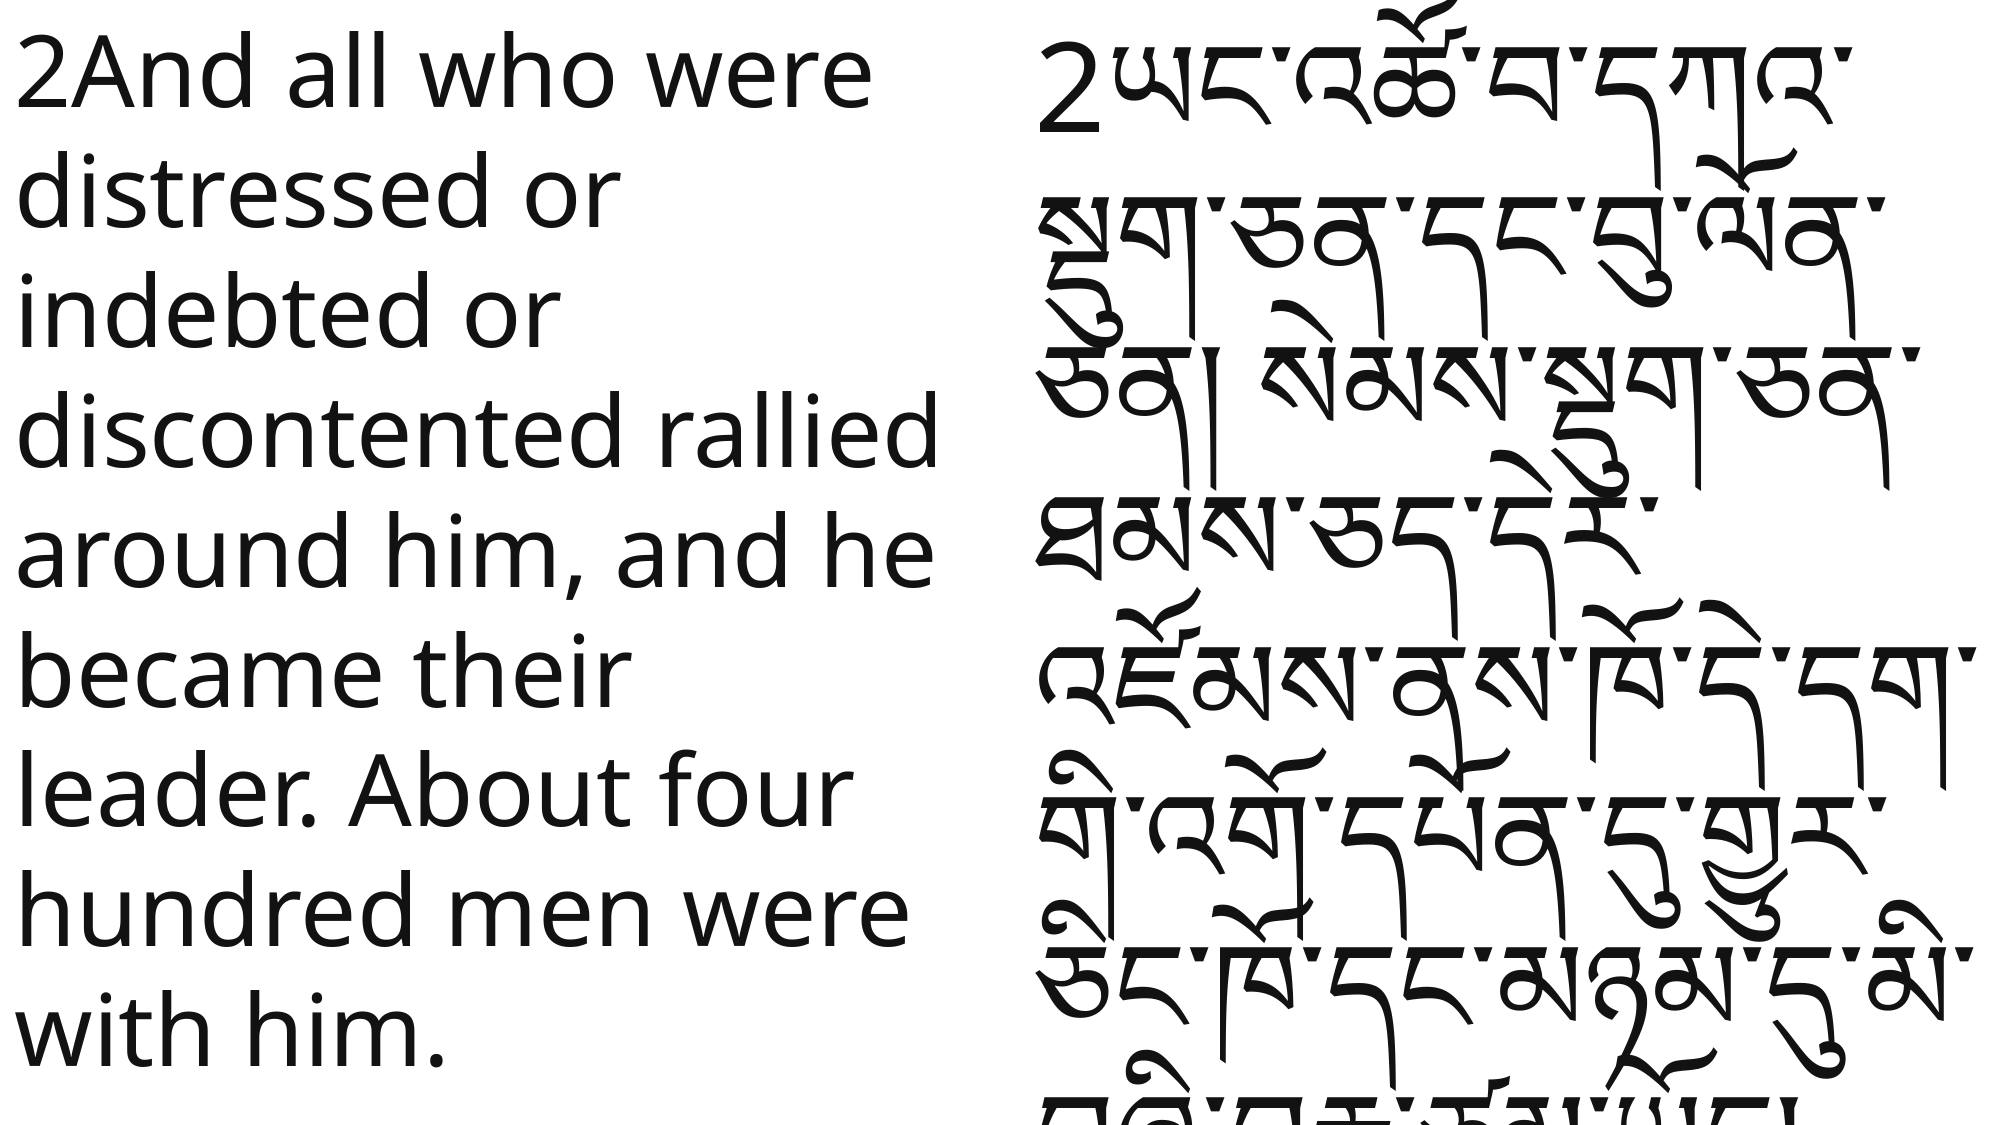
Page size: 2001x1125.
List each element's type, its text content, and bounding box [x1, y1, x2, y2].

text_box 2And all who were distressed or indebted or discontented rallied around him, and he became their leader. About four hundred men were with him. [0, 0, 981, 1125]
text_box 2ཡང་འཚོ་བ་དཀའ་སྡུག་ཅན་དང་བུ་ལོན་ཅན། སེམས་སྡུག་ཅན་ཐམས་ཅད་དེར་འཛོམས་ནས་ཁོ་དེ་དག་གི་འགོ་དཔོན་དུ་གྱུར་ཅིང་ཁོ་དང་མཉམ་དུ་མི་བཞི་བརྒྱ་ཙམ་ཡོད། [1019, 0, 2000, 1125]
